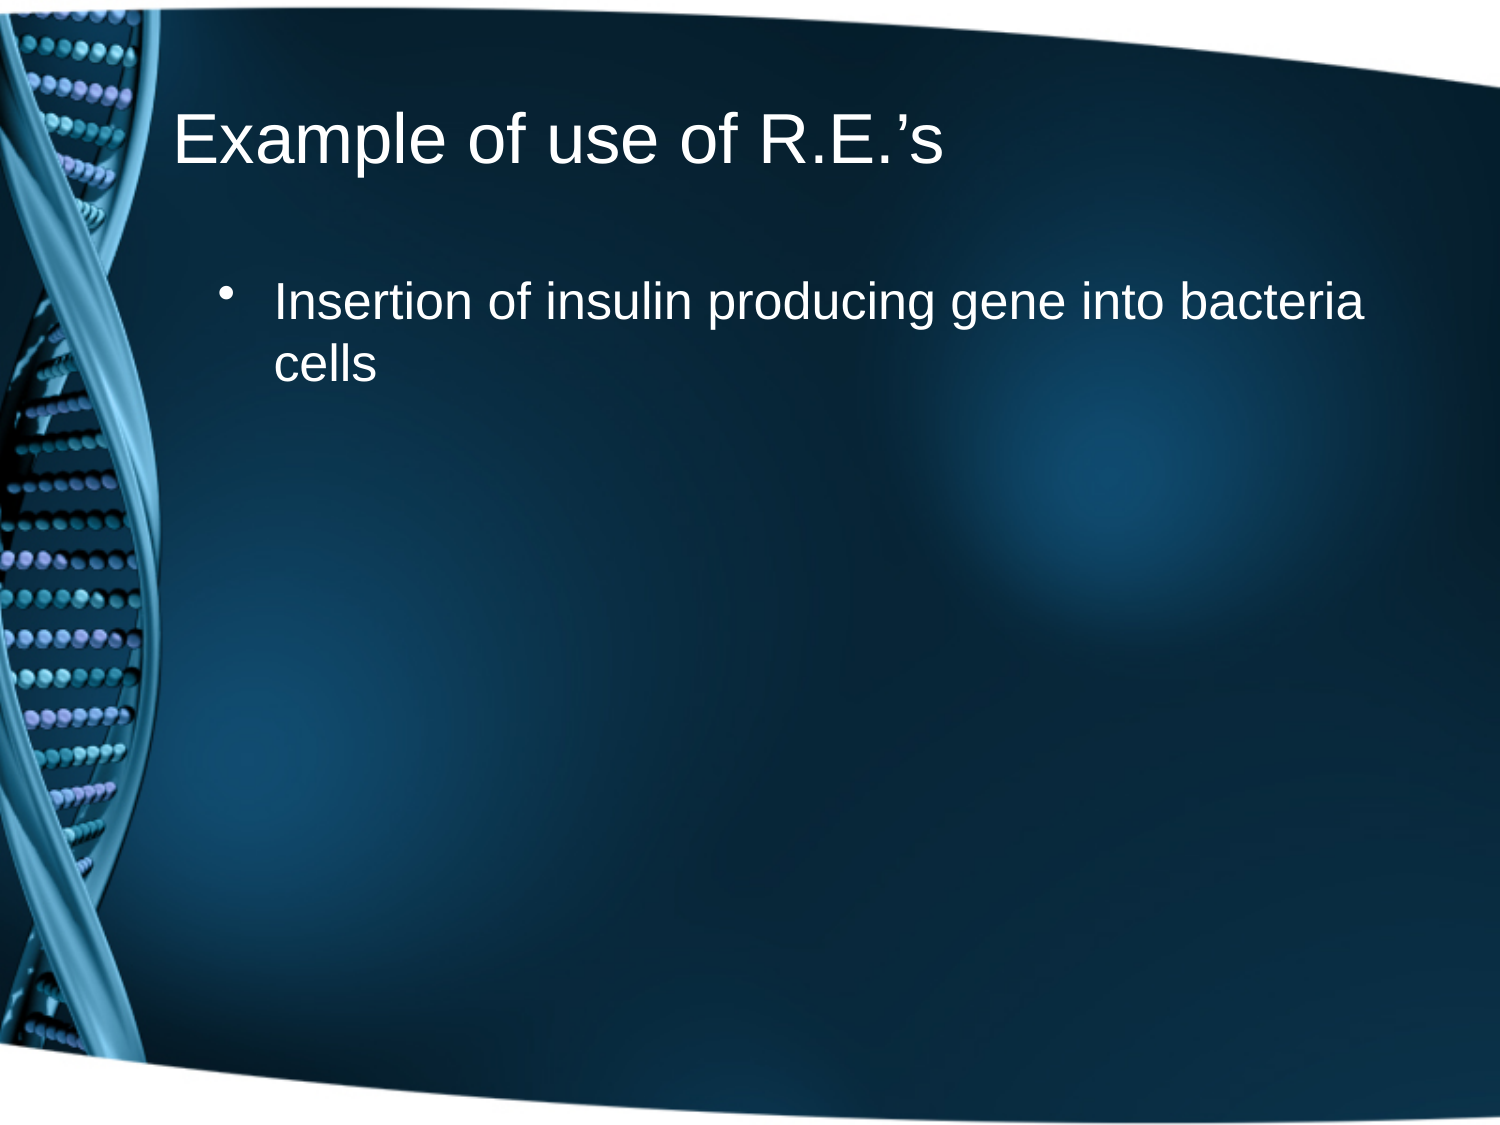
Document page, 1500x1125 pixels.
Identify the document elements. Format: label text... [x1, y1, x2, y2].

list Insertion of insulin producing gene into bacteria cells [202, 259, 1442, 1074]
picture [0, 0, 1500, 1125]
title Example of use of R.E.’s [157, 22, 1442, 249]
